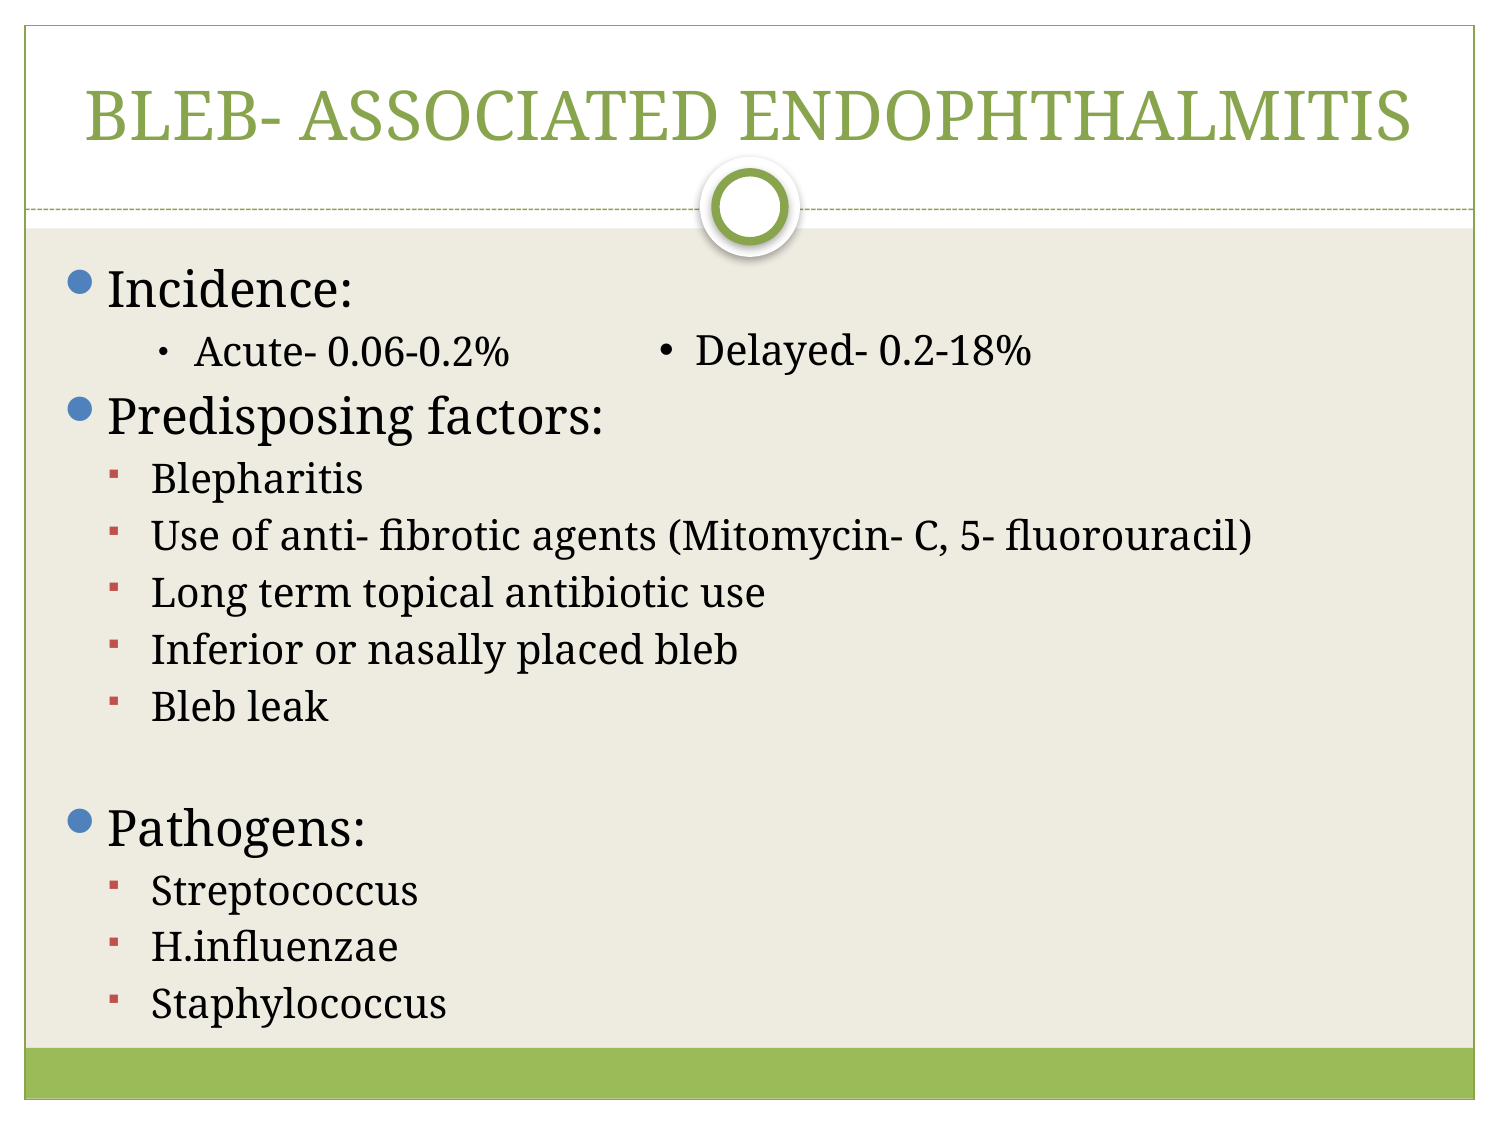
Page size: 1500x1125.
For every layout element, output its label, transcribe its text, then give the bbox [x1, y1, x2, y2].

text_box Delayed- 0.2-18% [644, 316, 1219, 382]
list Incidence: Acute- 0.06-0.2% Predisposing factors: Blepharitis Use of anti- fibrotic agents (Mitomycin- C, 5- fluorouracil) Long term topical antibiotic use Inferior or nasally placed bleb Bleb leak Pathogens: Streptococcus H.influenzae Staphylococcus [49, 250, 1445, 1043]
title BLEB- ASSOCIATED ENDOPHTHALMITIS [49, 37, 1450, 162]
